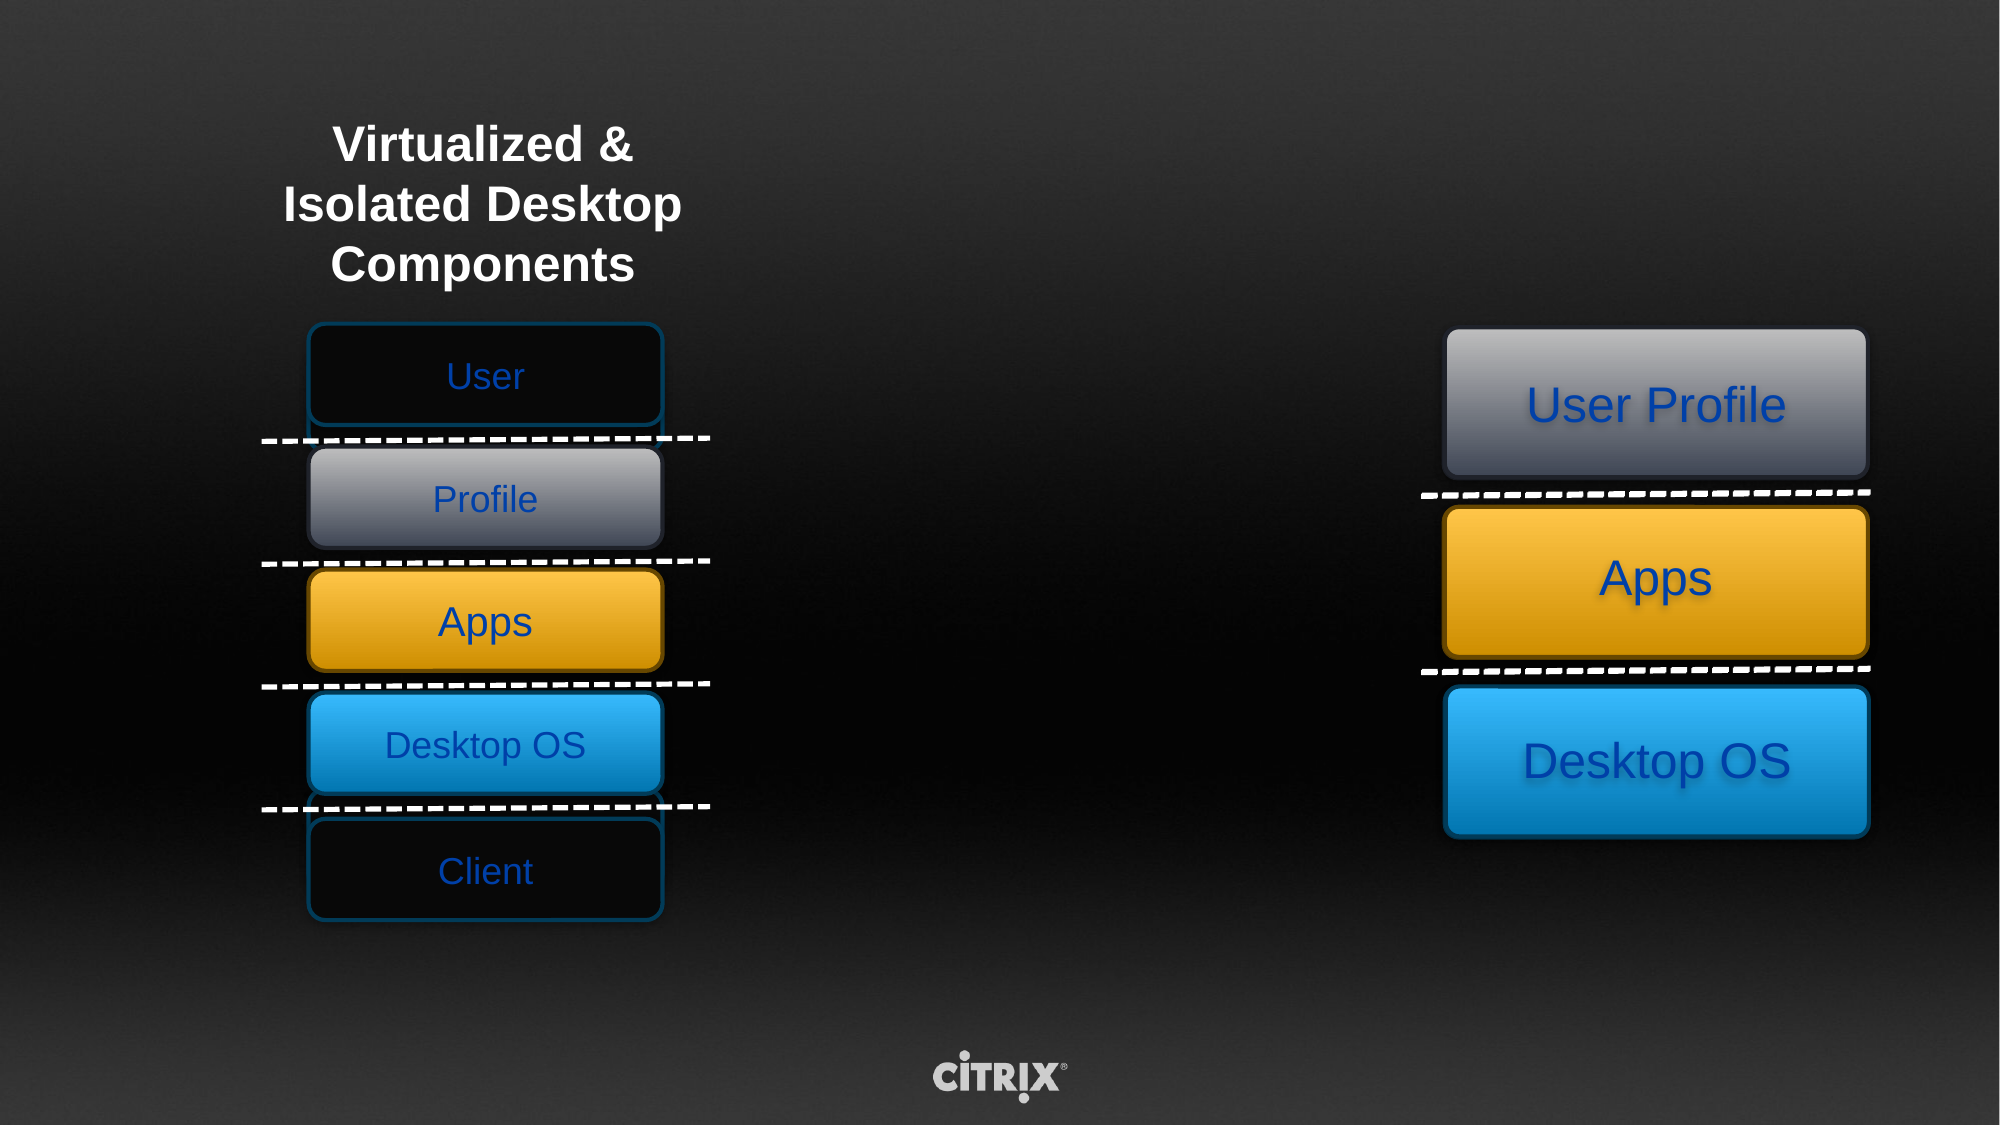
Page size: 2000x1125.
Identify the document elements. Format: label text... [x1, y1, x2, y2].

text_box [261, 437, 711, 811]
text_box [1421, 327, 1871, 837]
picture [0, 0, 2000, 1125]
text_box User [308, 323, 663, 425]
text_box Client [308, 818, 663, 921]
text_box Virtualized & Isolated Desktop Components [217, 103, 749, 299]
text_box User [646, 427, 663, 436]
text_box User [308, 426, 325, 436]
